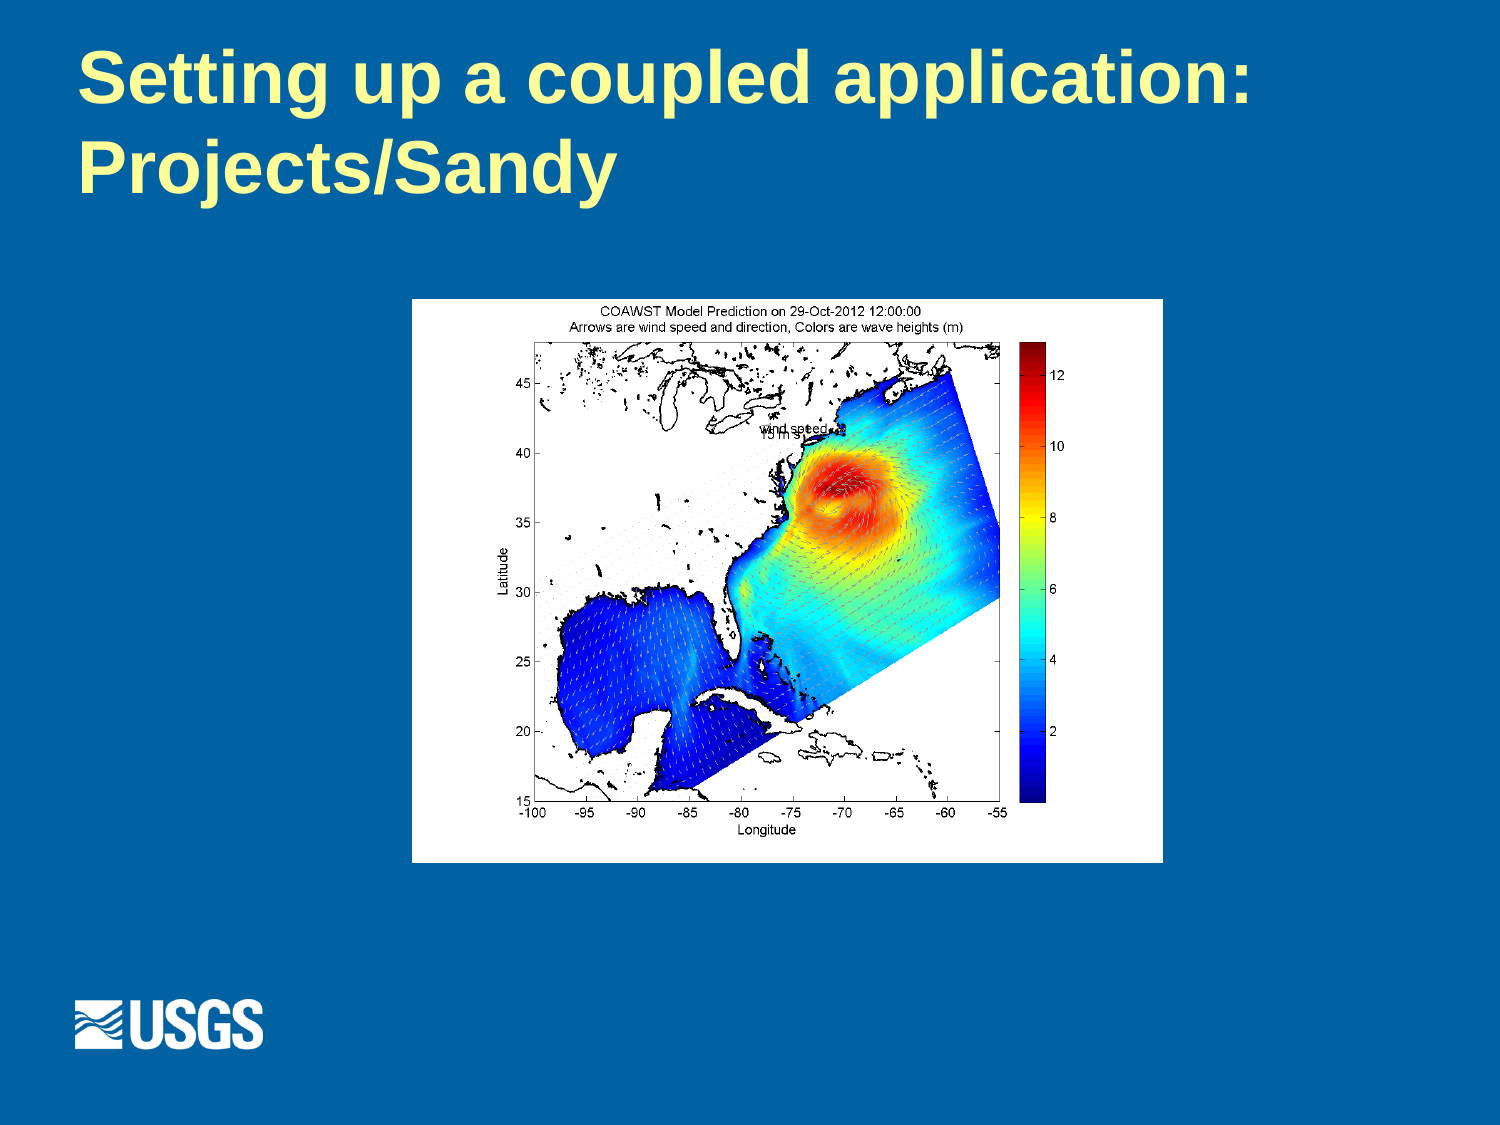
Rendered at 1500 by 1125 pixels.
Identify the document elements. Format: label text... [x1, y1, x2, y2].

title Setting up a coupled application: Projects/Sandy [62, 24, 1425, 213]
picture [412, 299, 1163, 863]
